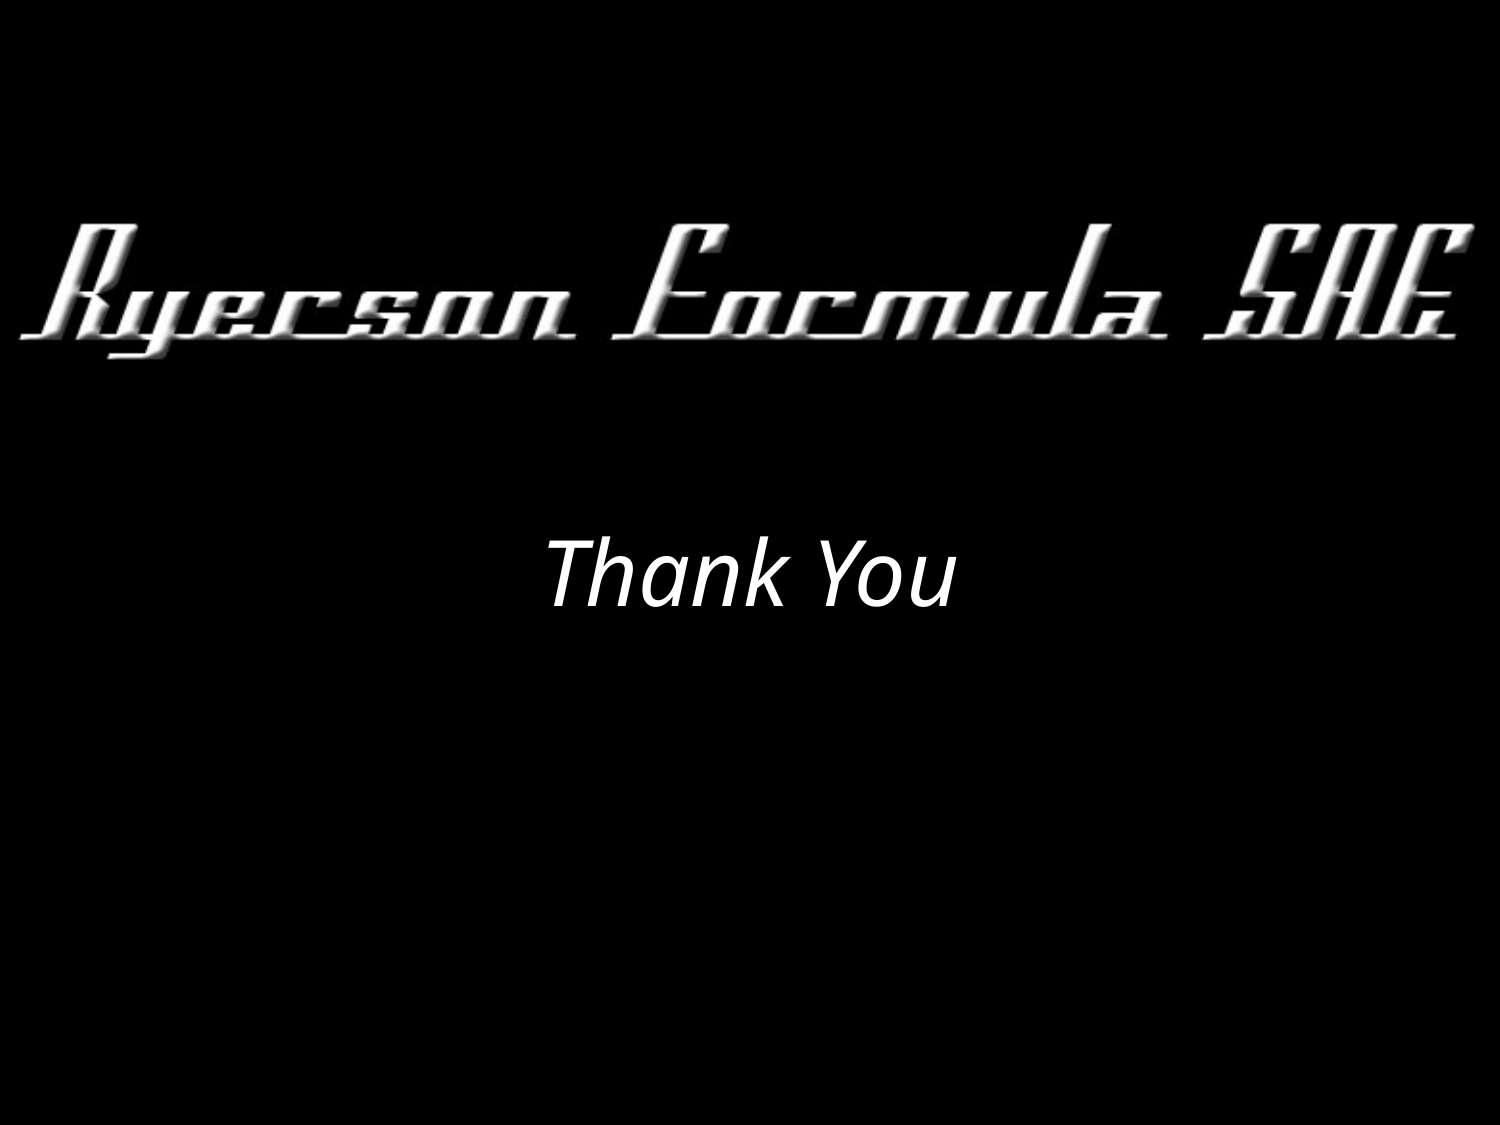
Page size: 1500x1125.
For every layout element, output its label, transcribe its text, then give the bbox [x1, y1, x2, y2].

picture [0, 207, 1500, 376]
title Thank You [0, 383, 1500, 985]
